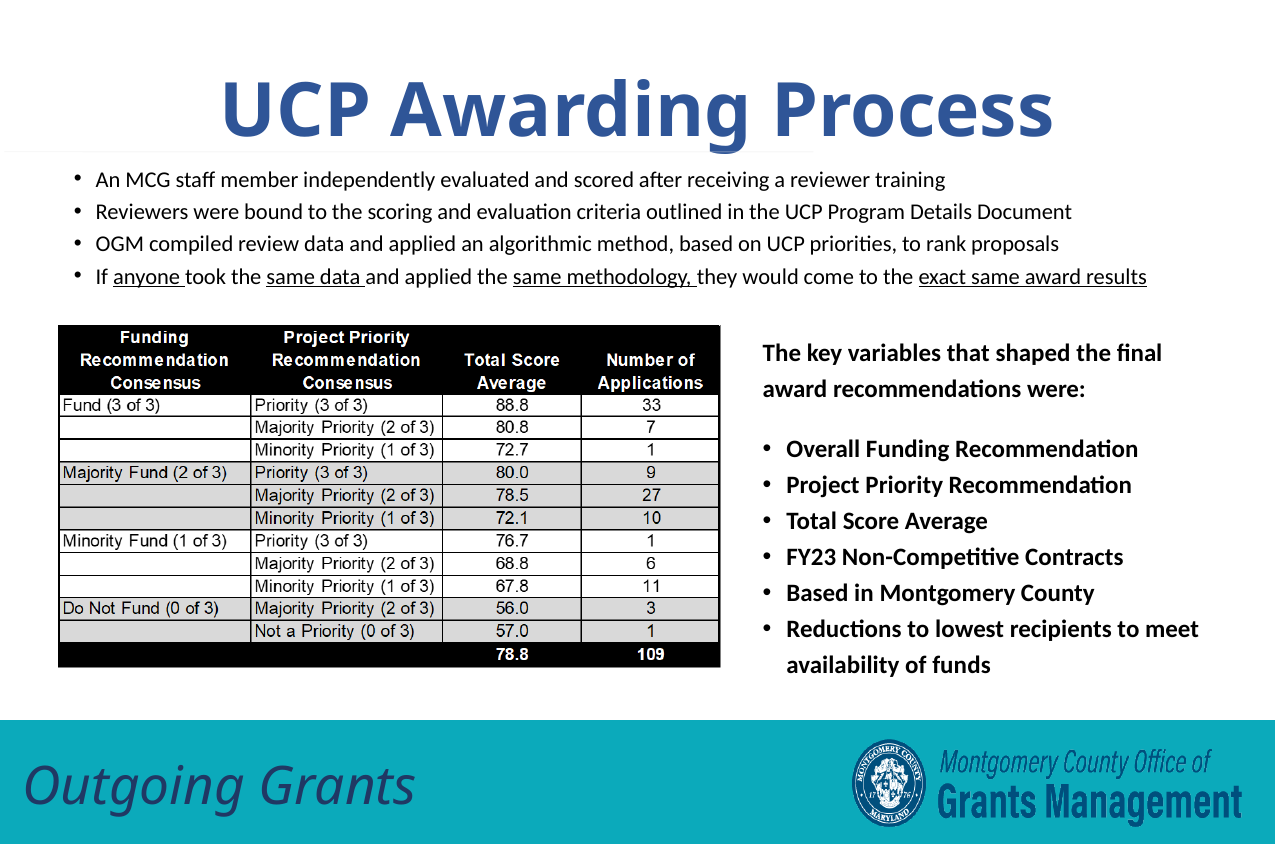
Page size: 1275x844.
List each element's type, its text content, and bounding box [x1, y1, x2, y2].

picture [58, 325, 721, 668]
text_box An MCG staff member independently evaluated and scored after receiving a reviewer training Reviewers were bound to the scoring and evaluation criteria outlined in the UCP Program Details Document OGM compiled review data and applied an algorithmic method, based on UCP priorities, to rank proposals If anyone took the same data and applied the same methodology, they would come to the exact same award results [58, 151, 1205, 326]
text_box UCP Awarding Process [58, 58, 1216, 176]
list The key variables that shaped the final award recommendations were: Overall Funding Recommendation Project Priority Recommendation Total Score Average FY23 Non-Competitive Contracts Based in Montgomery County Reductions to lowest recipients to meet availability of funds [747, 323, 1216, 700]
picture [852, 739, 1242, 827]
